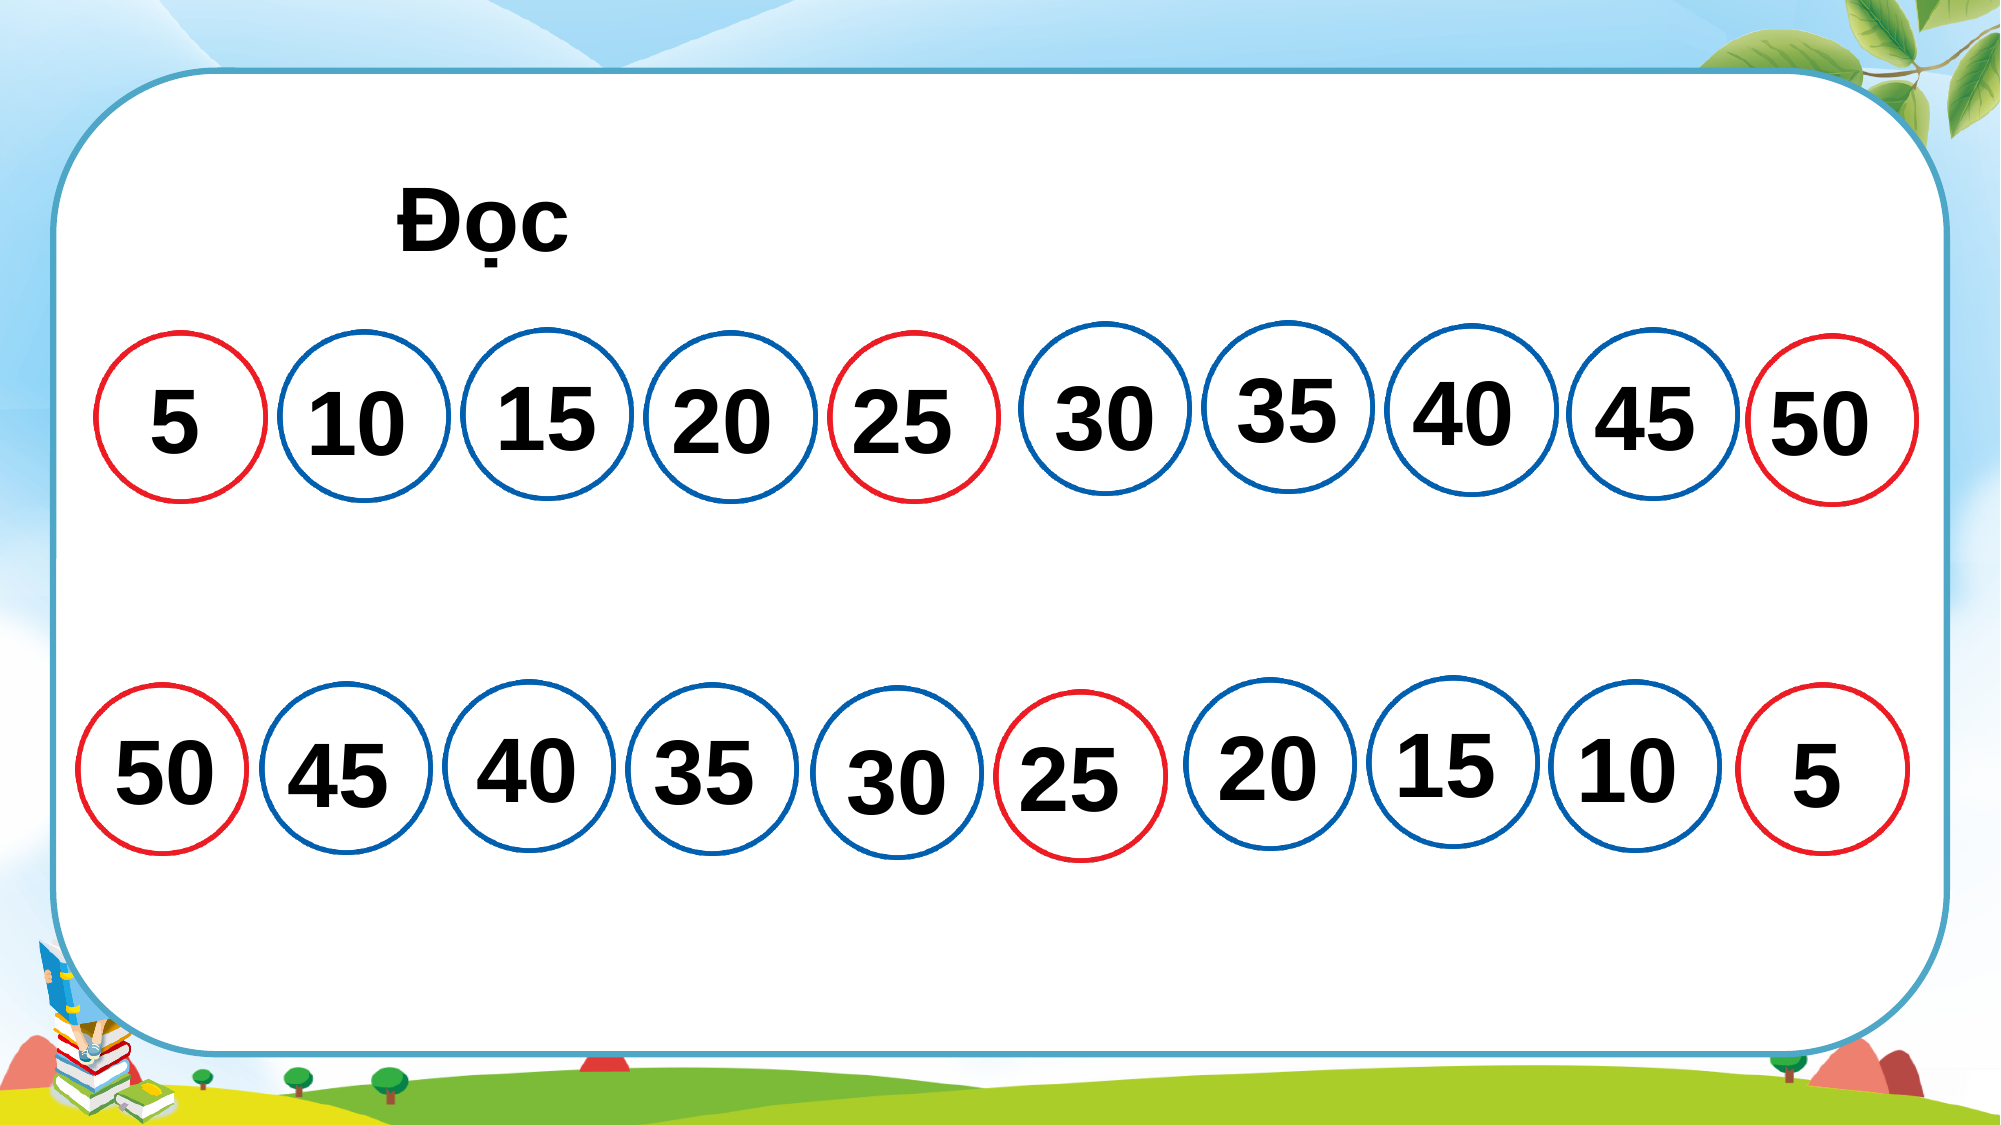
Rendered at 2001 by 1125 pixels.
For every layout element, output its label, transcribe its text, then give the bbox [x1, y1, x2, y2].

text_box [1548, 679, 1736, 853]
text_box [643, 330, 827, 504]
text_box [1366, 675, 1554, 849]
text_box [1018, 321, 1195, 496]
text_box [1745, 333, 1928, 507]
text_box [625, 682, 813, 856]
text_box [809, 685, 987, 860]
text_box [460, 327, 654, 501]
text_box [93, 330, 309, 504]
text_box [1566, 327, 1754, 501]
picture [0, 0, 2000, 1125]
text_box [1735, 682, 1950, 856]
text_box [258, 681, 449, 855]
text_box Đọc [382, 152, 857, 278]
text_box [442, 679, 636, 853]
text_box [75, 682, 273, 856]
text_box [277, 329, 468, 503]
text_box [993, 689, 1177, 863]
text_box [52, 69, 1948, 1056]
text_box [827, 330, 1011, 504]
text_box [1384, 323, 1572, 497]
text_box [1183, 677, 1377, 851]
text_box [1201, 320, 1395, 494]
